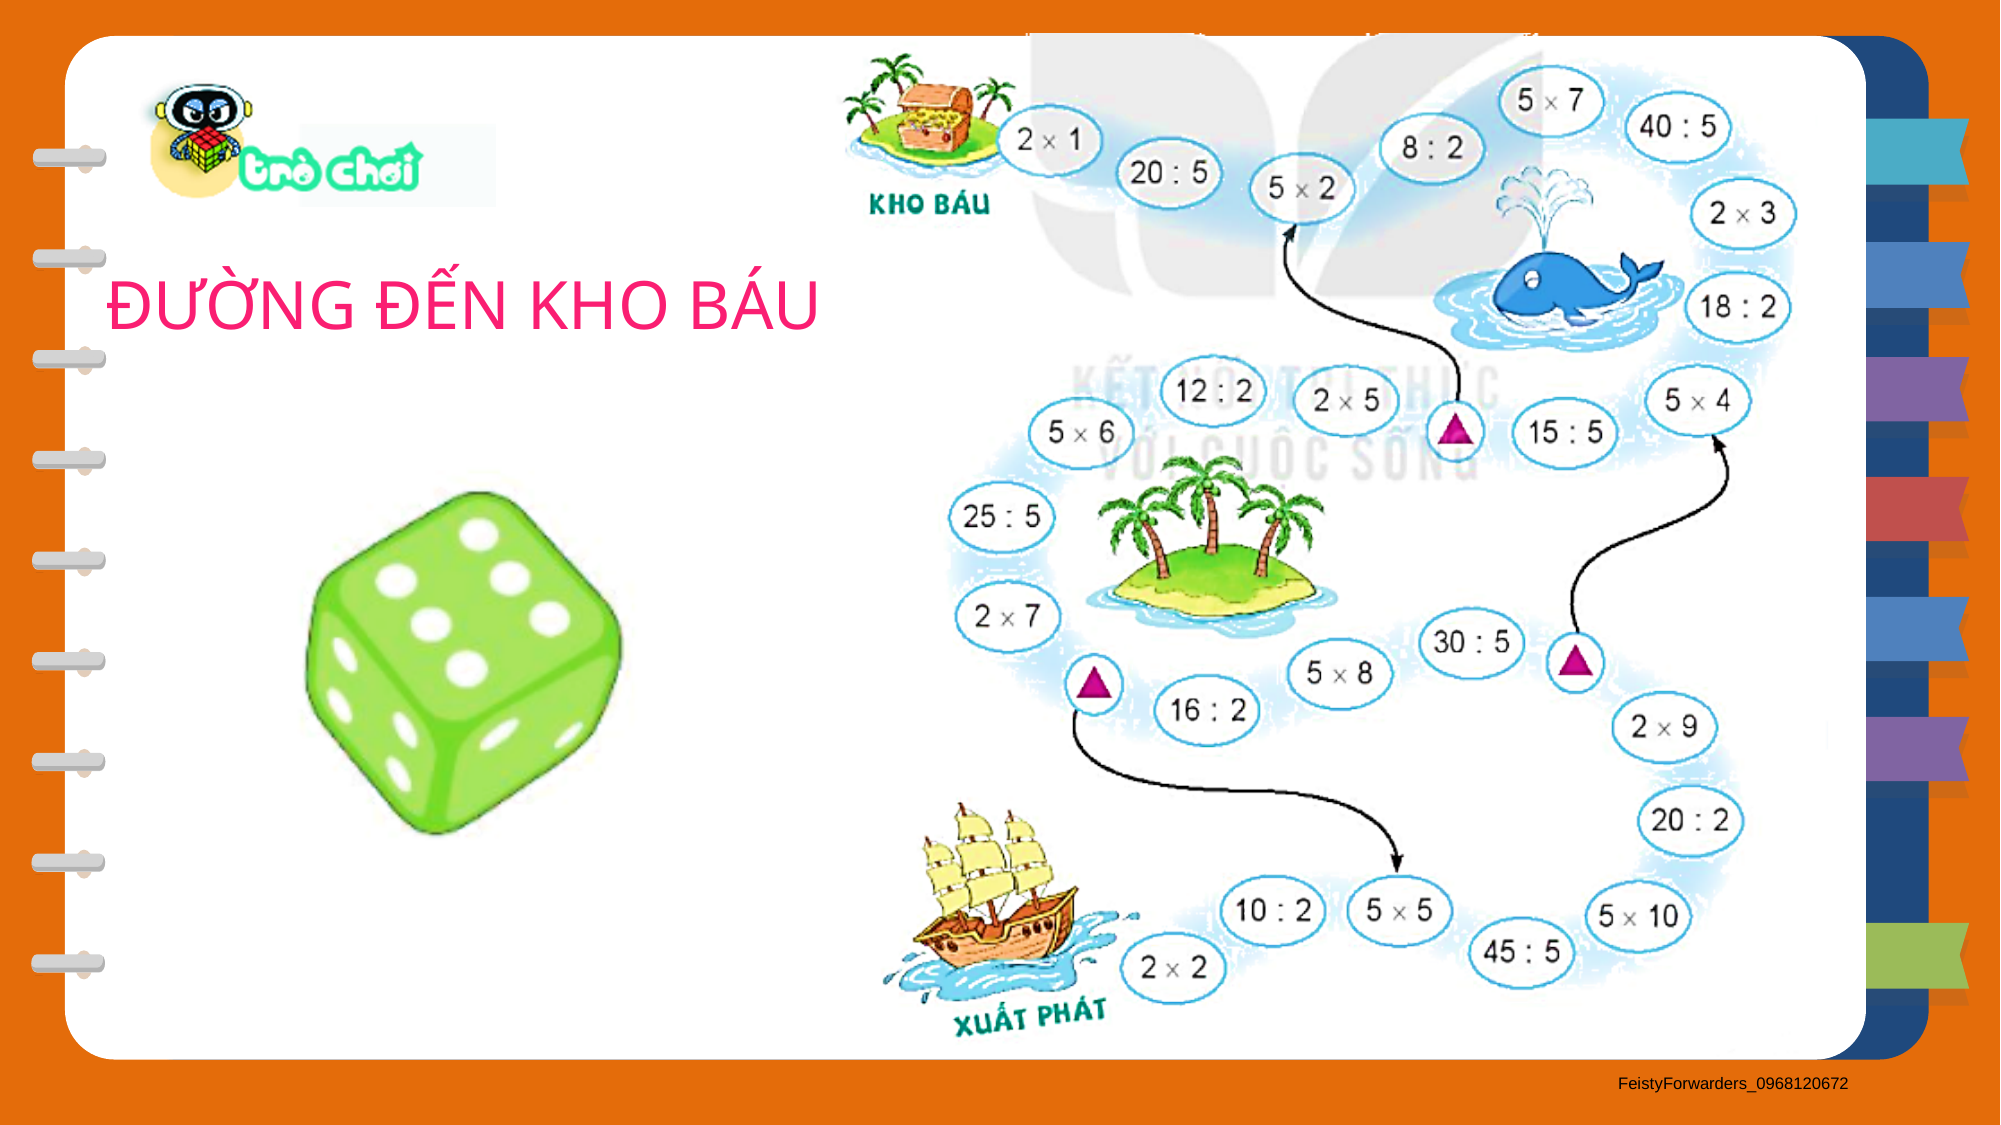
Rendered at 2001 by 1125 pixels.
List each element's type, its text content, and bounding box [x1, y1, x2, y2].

picture [113, 60, 496, 207]
picture [217, 449, 722, 874]
picture [824, 33, 1841, 1057]
text_box ĐƯỜNG ĐẾN KHO BÁU [67, 255, 824, 351]
